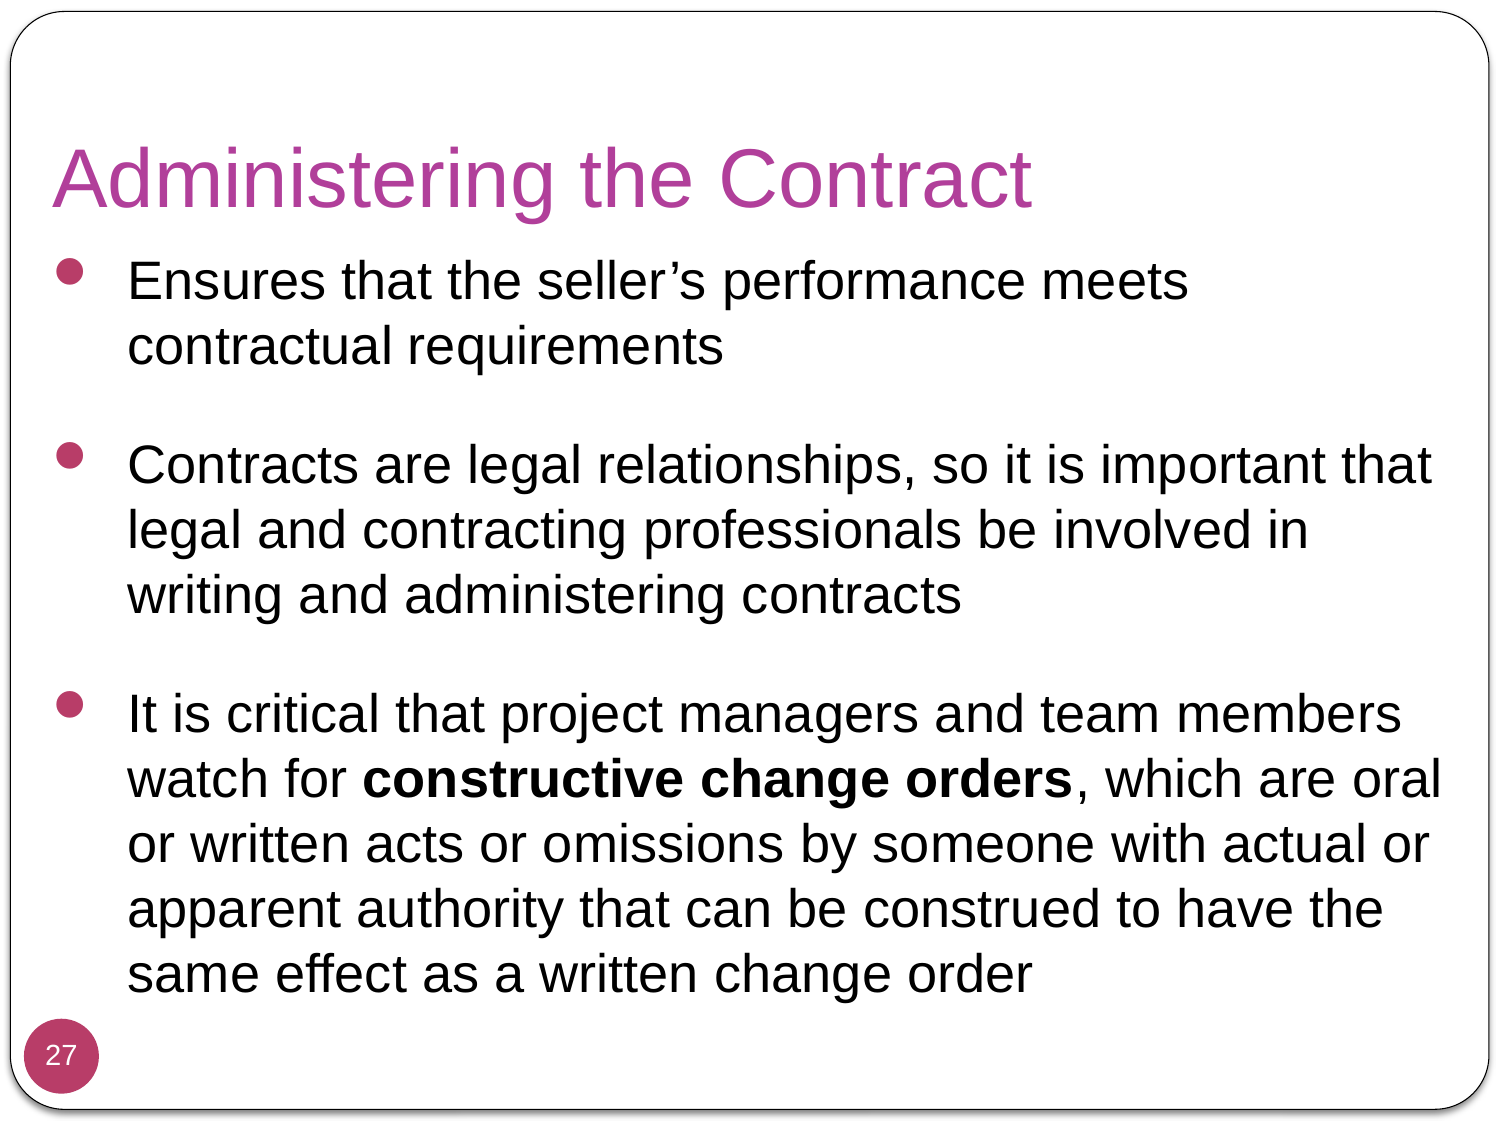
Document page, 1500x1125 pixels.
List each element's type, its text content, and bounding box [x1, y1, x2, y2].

list Ensures that the seller’s performance meets contractual requirements Contracts are legal relationships, so it is important that legal and contracting professionals be involved in writing and administering contracts It is critical that project managers and team members watch for constructive change orders, which are oral or written acts or omissions by someone with actual or apparent authority that can be construed to have the same effect as a written change order [37, 237, 1476, 999]
slide_number 27 [23, 1018, 99, 1094]
title Administering the Contract [37, 124, 1413, 237]
